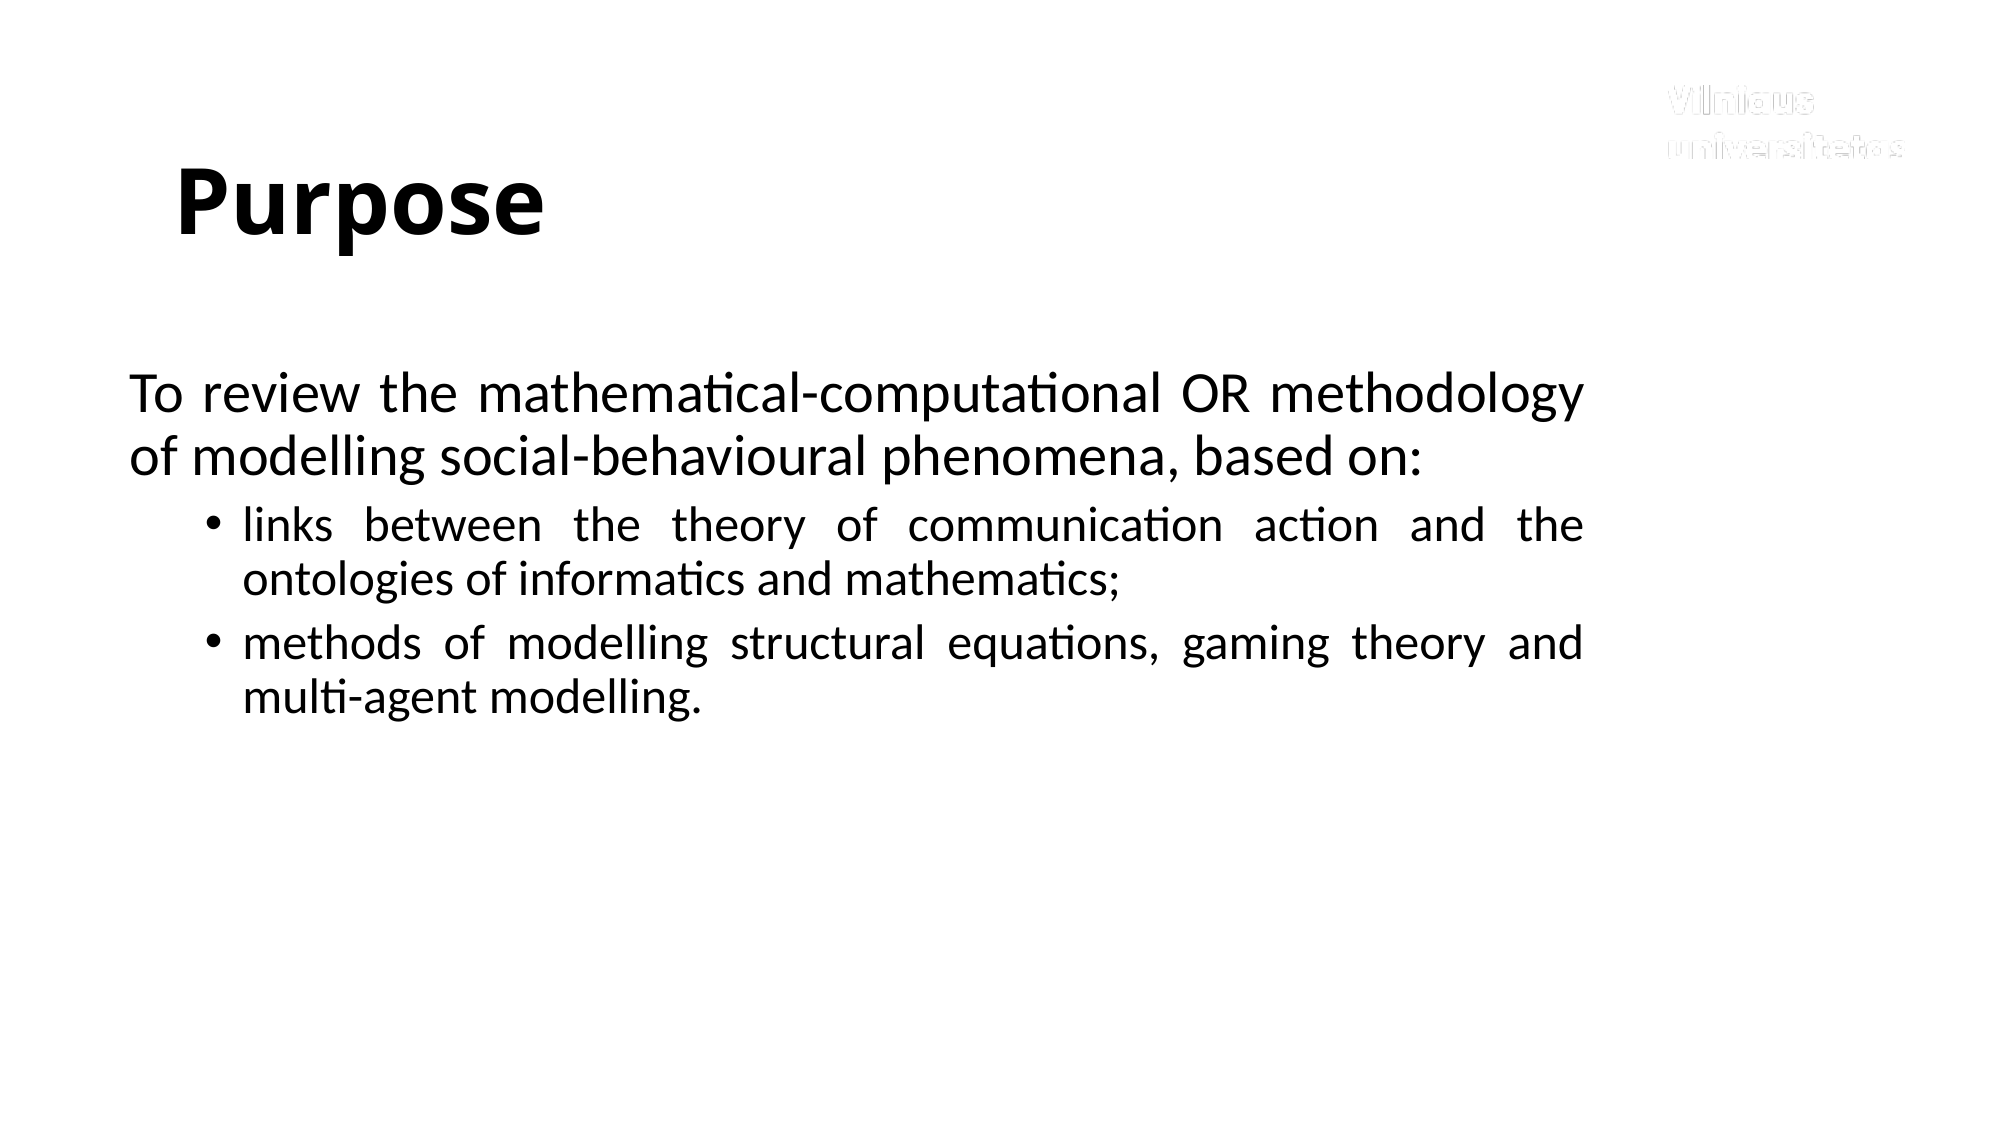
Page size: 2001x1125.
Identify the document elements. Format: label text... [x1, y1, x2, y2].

list To review the mathematical-computational OR methodology of modelling social-behavioural phenomena, based on: links between the theory of communication action and the ontologies of informatics and mathematics; methods of modelling structural equations, gaming theory and multi-agent modelling. [114, 354, 1601, 945]
title Purpose [158, 112, 1644, 298]
